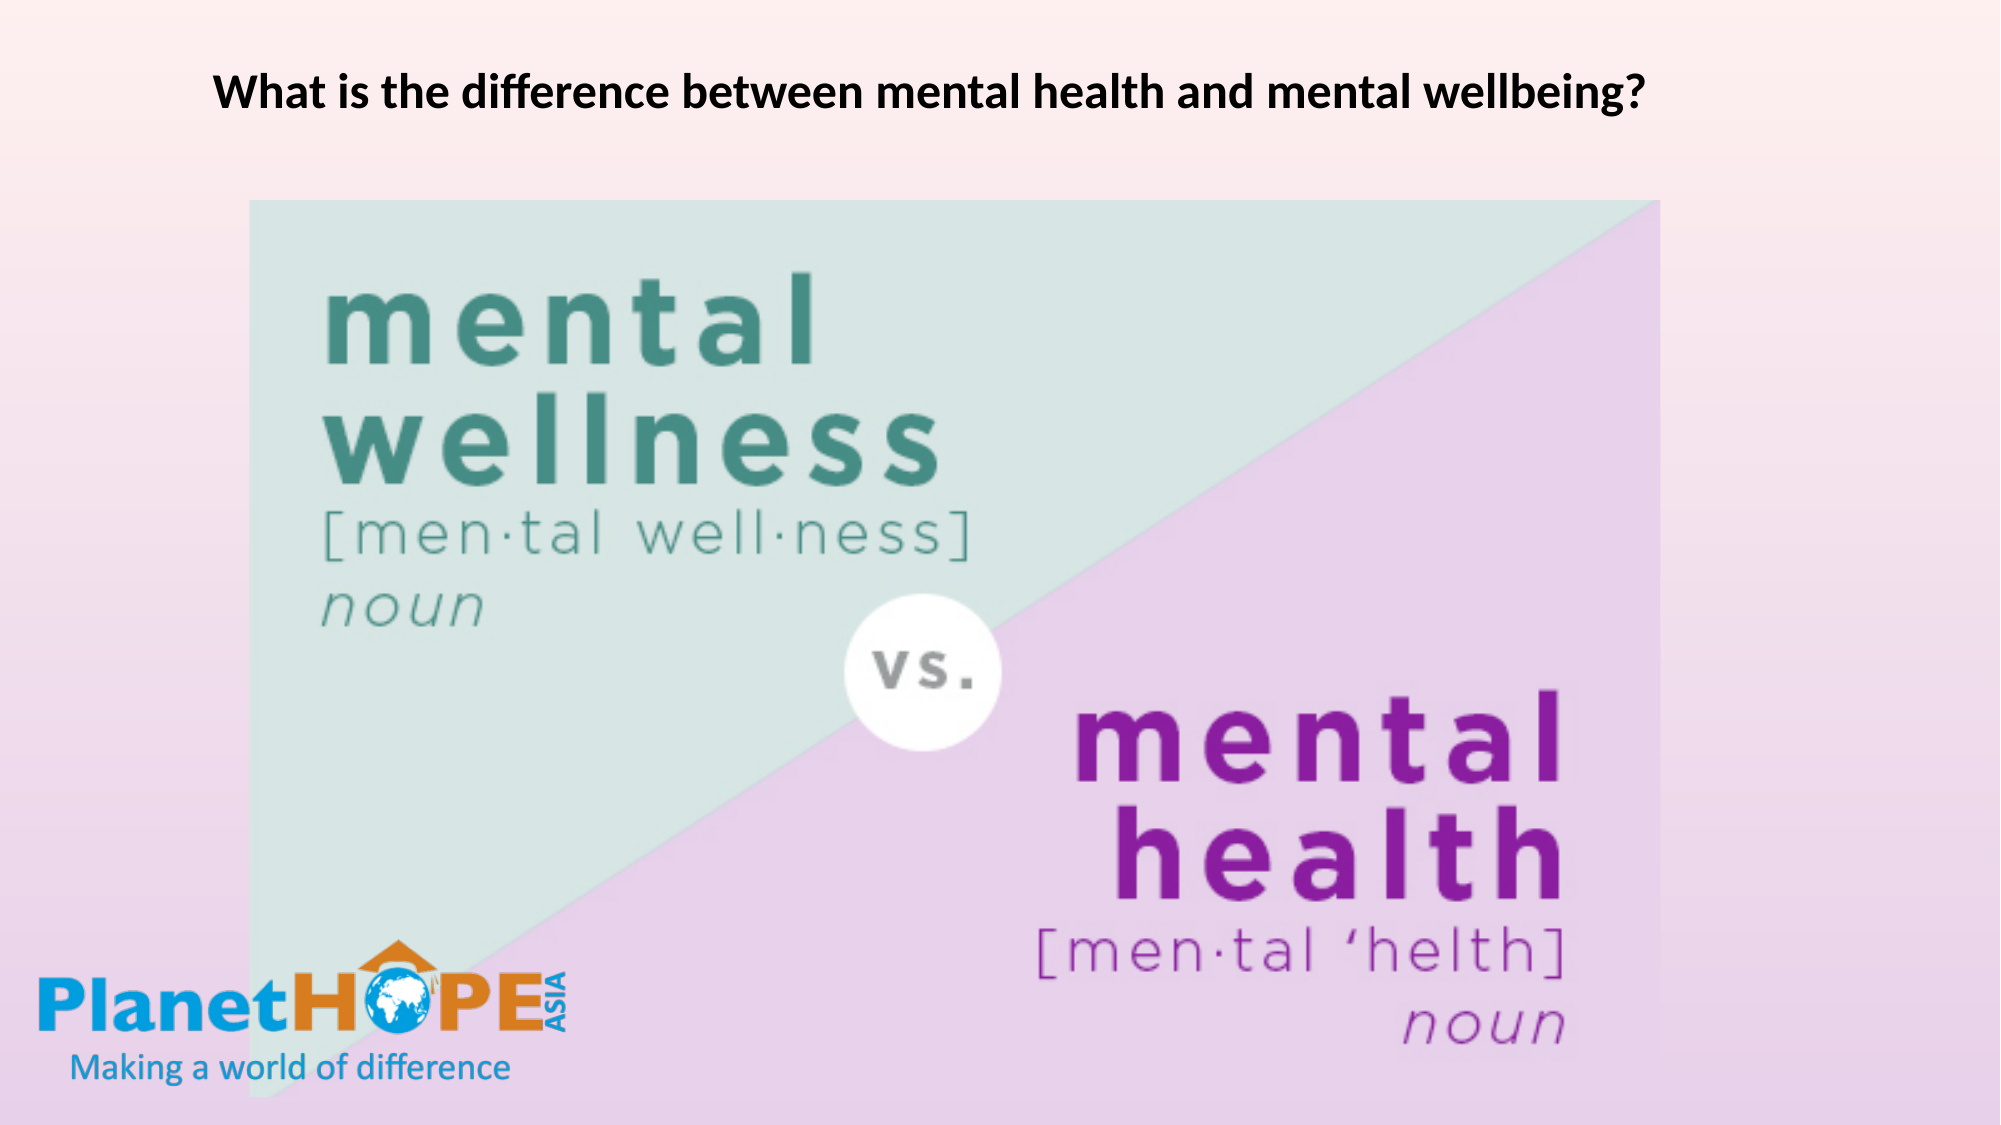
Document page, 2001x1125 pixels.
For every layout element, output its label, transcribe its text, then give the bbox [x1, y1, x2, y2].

text_box What is the difference between mental health and mental wellbeing? [197, 50, 1838, 126]
picture [23, 929, 581, 1097]
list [249, 200, 1661, 1097]
